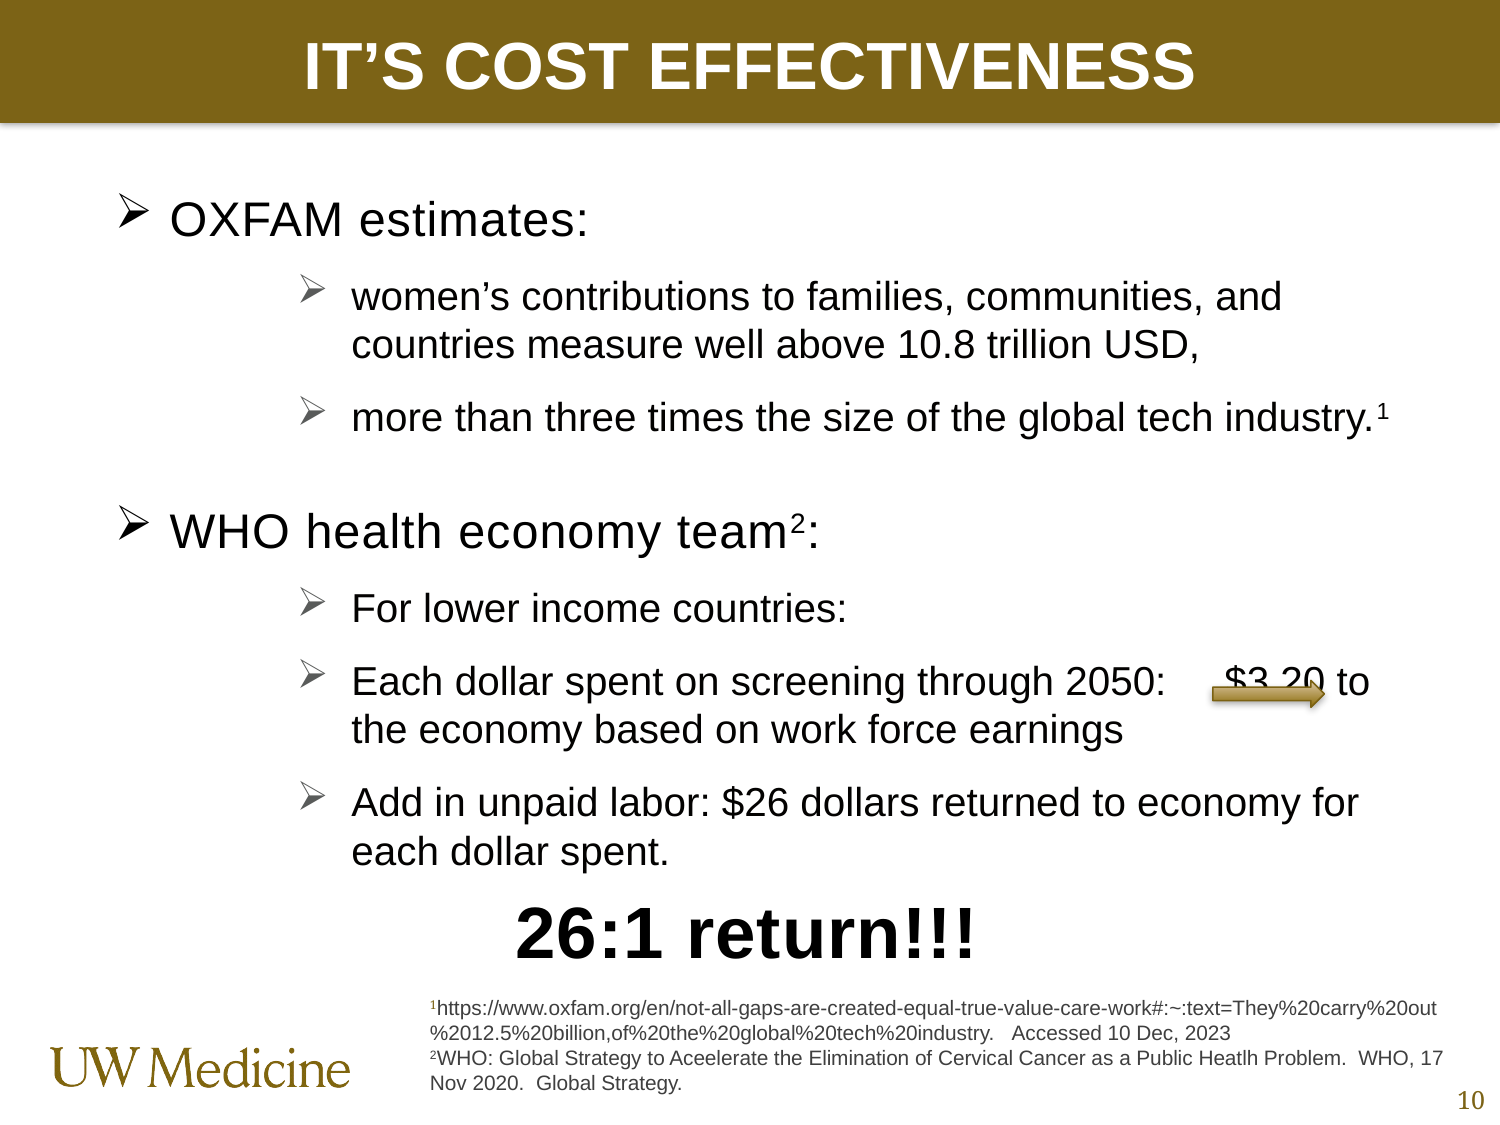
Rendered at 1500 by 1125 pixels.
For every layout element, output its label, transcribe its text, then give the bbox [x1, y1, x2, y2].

title It’s Cost Effectiveness [75, 0, 1425, 125]
text_box 1https://www.oxfam.org/en/not-all-gaps-are-created-equal-true-value-care-work#:~:text=They%20carry%20out%2012.5%20billion,of%20the%20global%20tech%20industry. Accessed 10 Dec, 2023 2WHO: Global Strategy to Aceelerate the Elimination of Cervical Cancer as a Public Heatlh Problem. WHO, 17 Nov 2020. Global Strategy. [415, 987, 1500, 1103]
picture [50, 1047, 350, 1088]
text_box [1212, 679, 1325, 709]
list OXFAM estimates: women’s contributions to families, communities, and countries measure well above 10.8 trillion USD, more than three times the size of the global tech industry.1 WHO health economy team2: For lower income countries: Each dollar spent on screening through 2050: $3.20 to the economy based on work force earnings Add in unpaid labor: $26 dollars returned to economy for each dollar spent. 26:1 return!!! [99, 187, 1400, 988]
slide_number 10 [1387, 1103, 1500, 1125]
